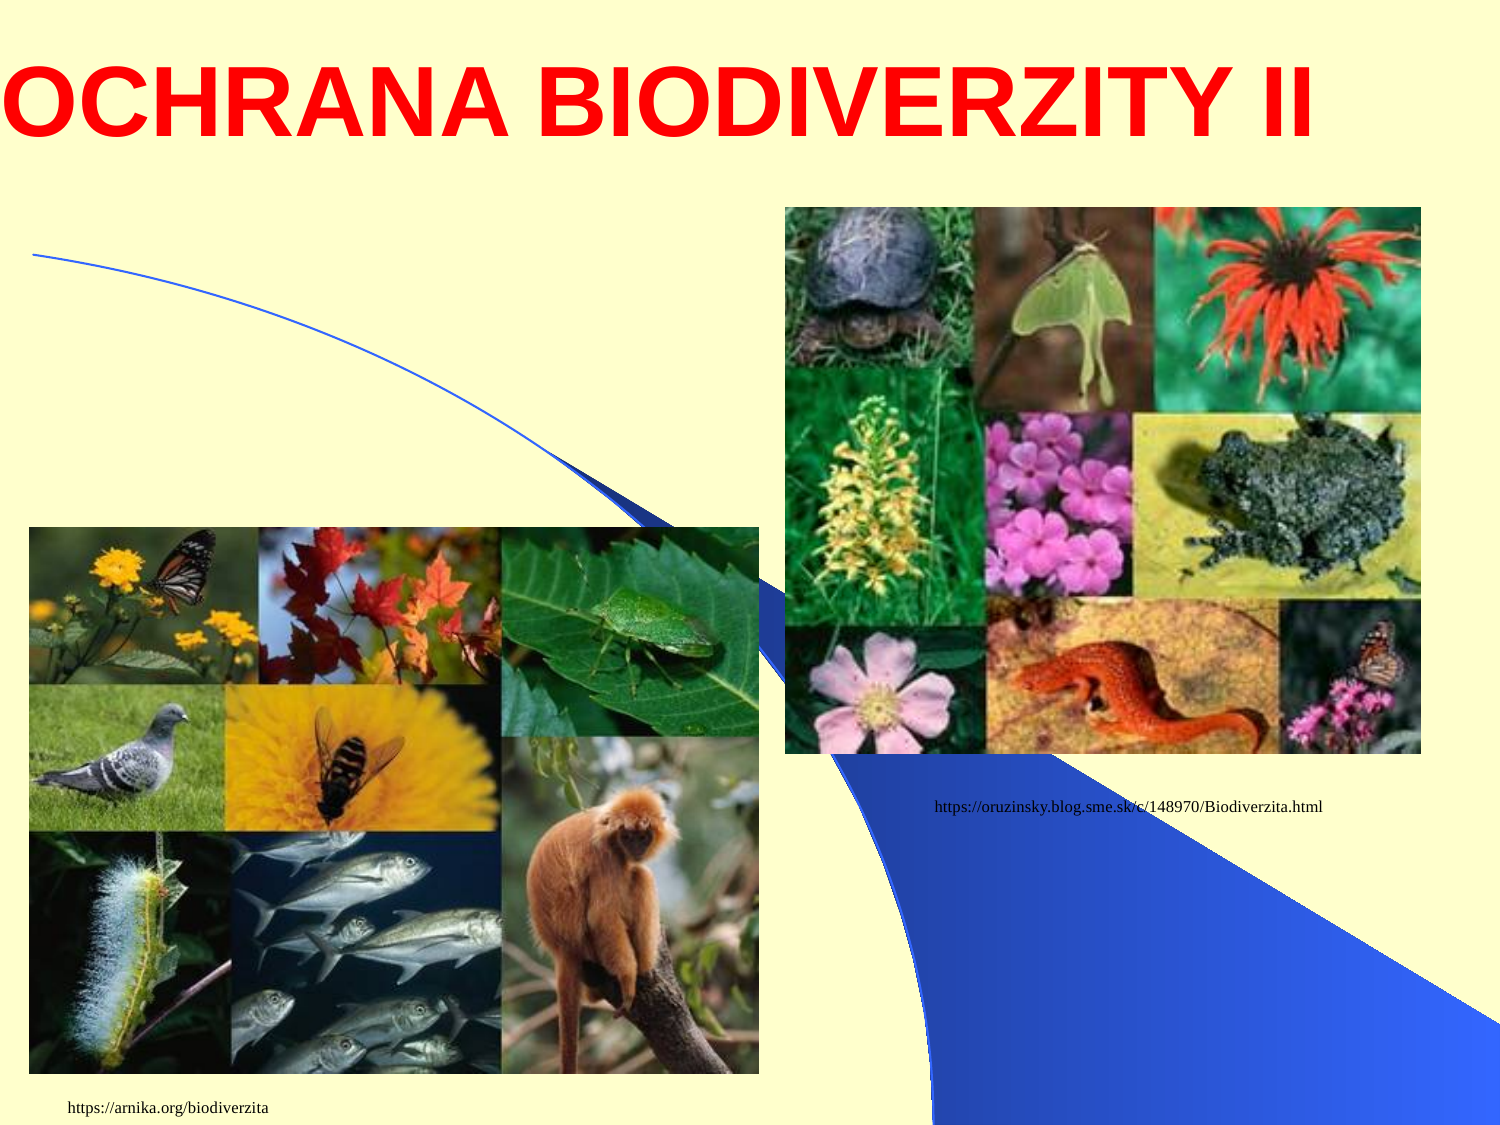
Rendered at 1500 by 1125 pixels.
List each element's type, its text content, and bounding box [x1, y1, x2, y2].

picture [29, 526, 759, 1074]
text_box https://oruzinsky.blog.sme.sk/c/148970/Biodiverzita.html [919, 788, 1500, 824]
text_box https://arnika.org/biodiverzita [52, 1089, 284, 1125]
title OCHRANA BIODIVERZITY II [0, 96, 1479, 284]
picture [785, 207, 1422, 755]
